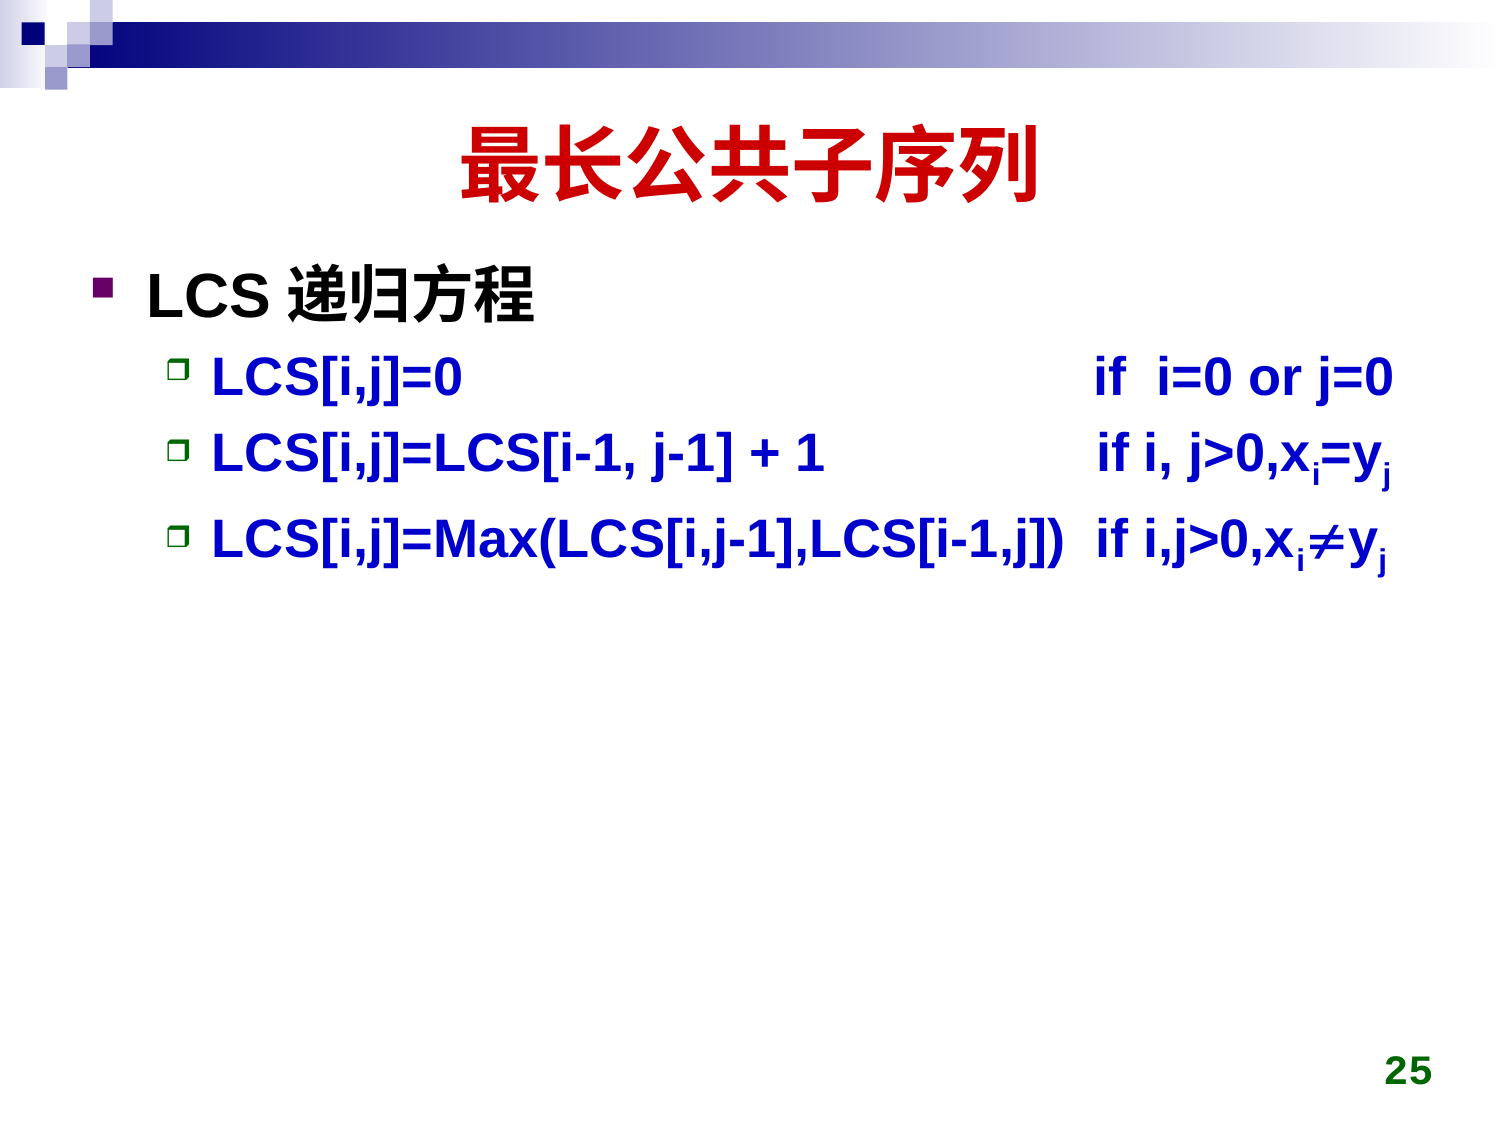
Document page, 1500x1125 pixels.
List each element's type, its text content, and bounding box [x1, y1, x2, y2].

list LCS递归方程 LCS[i,j]=0 if i=0 or j=0 LCS[i,j]=LCS[i-1, j-1] + 1 if i, j>0,xi=yj LCS[i,j]=Max(LCS[i,j-1],LCS[i-1,j]) if i,j>0,xiyj [75, 243, 1425, 1024]
slide_number 25 [1098, 1025, 1449, 1100]
title 最长公共子序列 [75, 75, 1425, 243]
